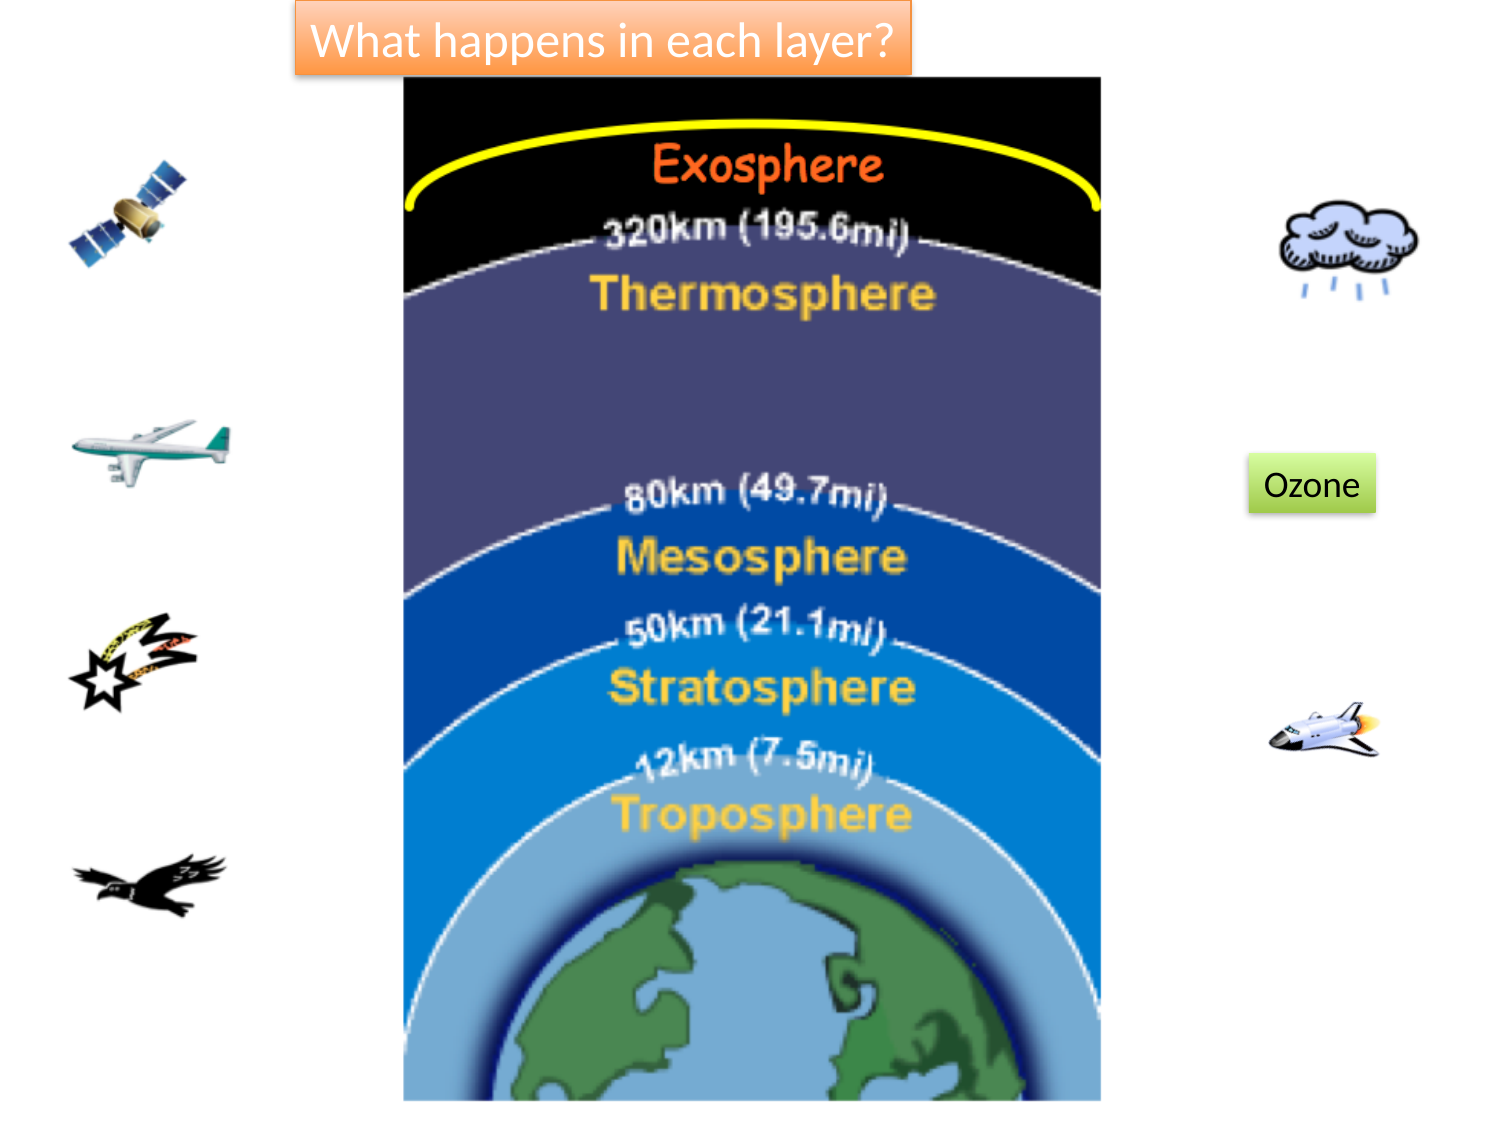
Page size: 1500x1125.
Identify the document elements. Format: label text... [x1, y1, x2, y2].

text_box Ozone [1248, 453, 1376, 513]
picture [44, 108, 211, 298]
picture [1248, 134, 1451, 336]
picture [44, 366, 256, 514]
picture [292, 0, 1435, 1125]
picture [44, 800, 256, 950]
picture [44, 565, 221, 740]
